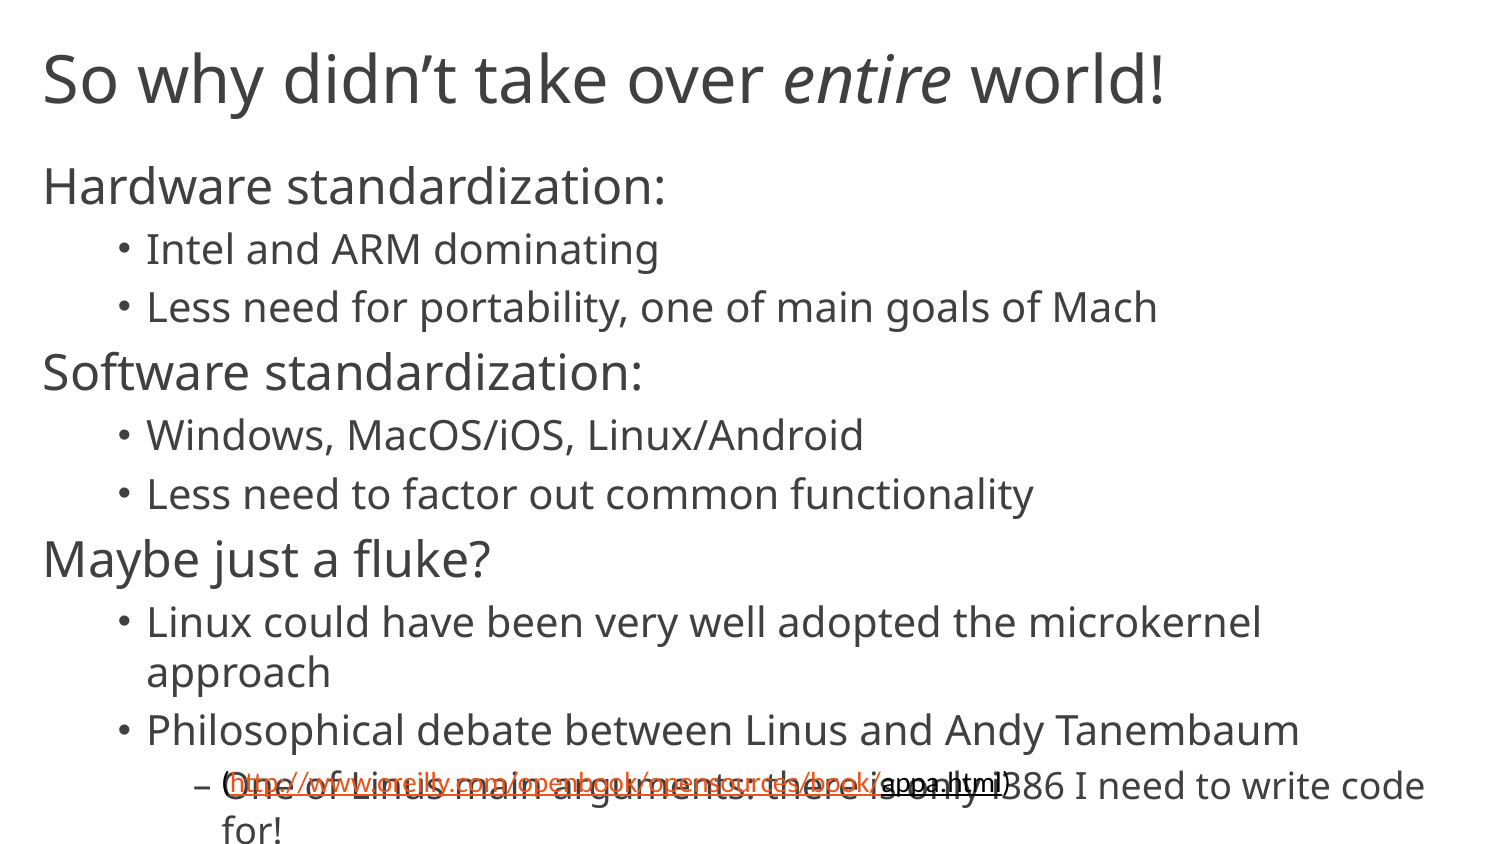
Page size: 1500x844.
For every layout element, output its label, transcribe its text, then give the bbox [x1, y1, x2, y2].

list Hardware standardization: Intel and ARM dominating Less need for portability, one of main goals of Mach Software standardization: Windows, MacOS/iOS, Linux/Android Less need to factor out common functionality Maybe just a fluke? Linux could have been very well adopted the microkernel approach Philosophical debate between Linus and Andy Tanembaum One of Linus main arguments: there is only i386 I need to write code for! [27, 146, 1461, 805]
text_box (http://www.oreilly.com/openbook/opensources/book/appa.html) [206, 756, 1353, 806]
title So why didn’t take over entire world! [27, 6, 1480, 148]
